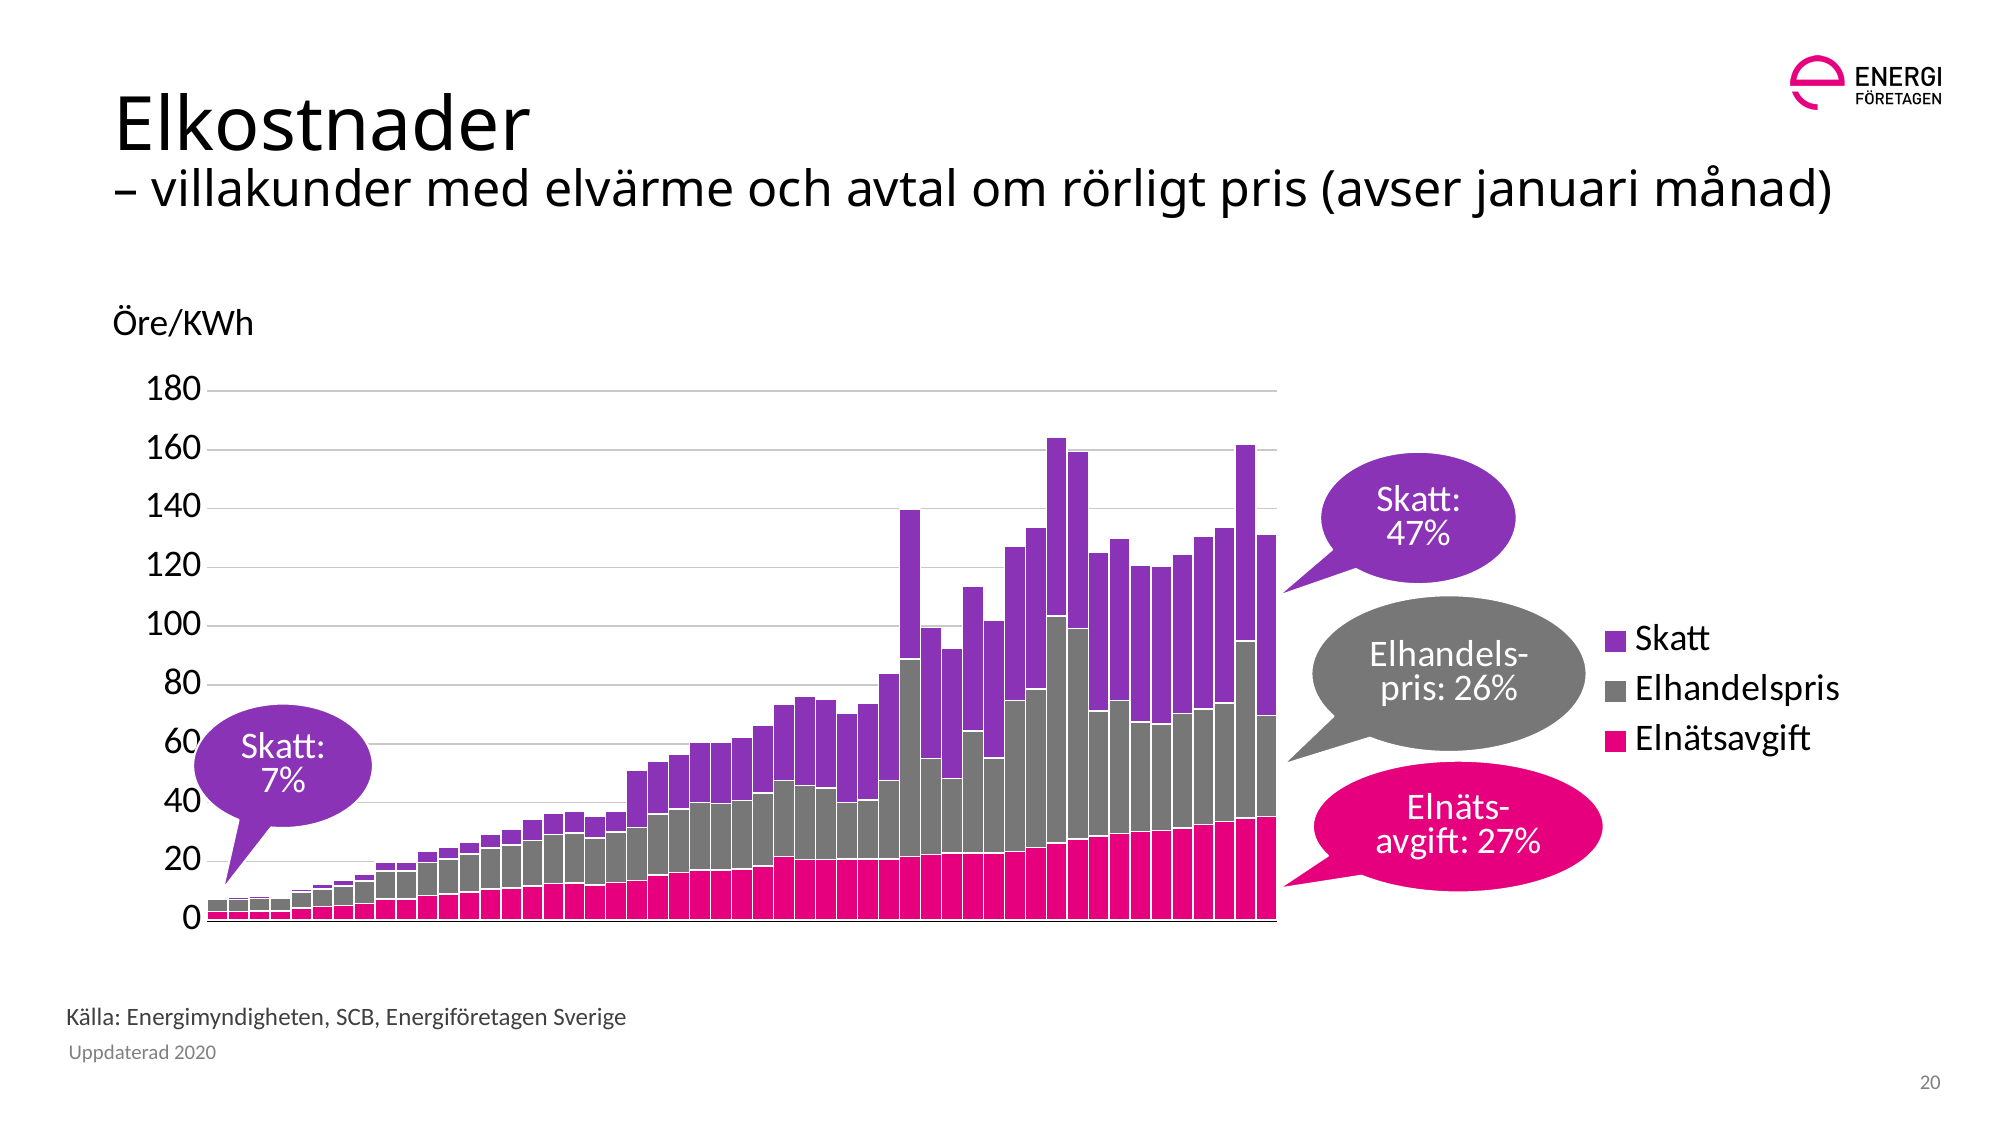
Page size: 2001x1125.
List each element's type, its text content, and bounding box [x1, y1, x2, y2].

slide_number 20 [1882, 1069, 1941, 1099]
list Källa: Energimyndigheten, SCB, Energiföretagen Sverige [66, 999, 796, 1035]
title Elkostnader – villakunder med elvärme och avtal om rörligt pris (avser januari månad) [114, 55, 1895, 217]
chart [66, 251, 1895, 988]
text_box Uppdaterad 2020 [53, 1034, 257, 1072]
picture [1790, 55, 1942, 111]
